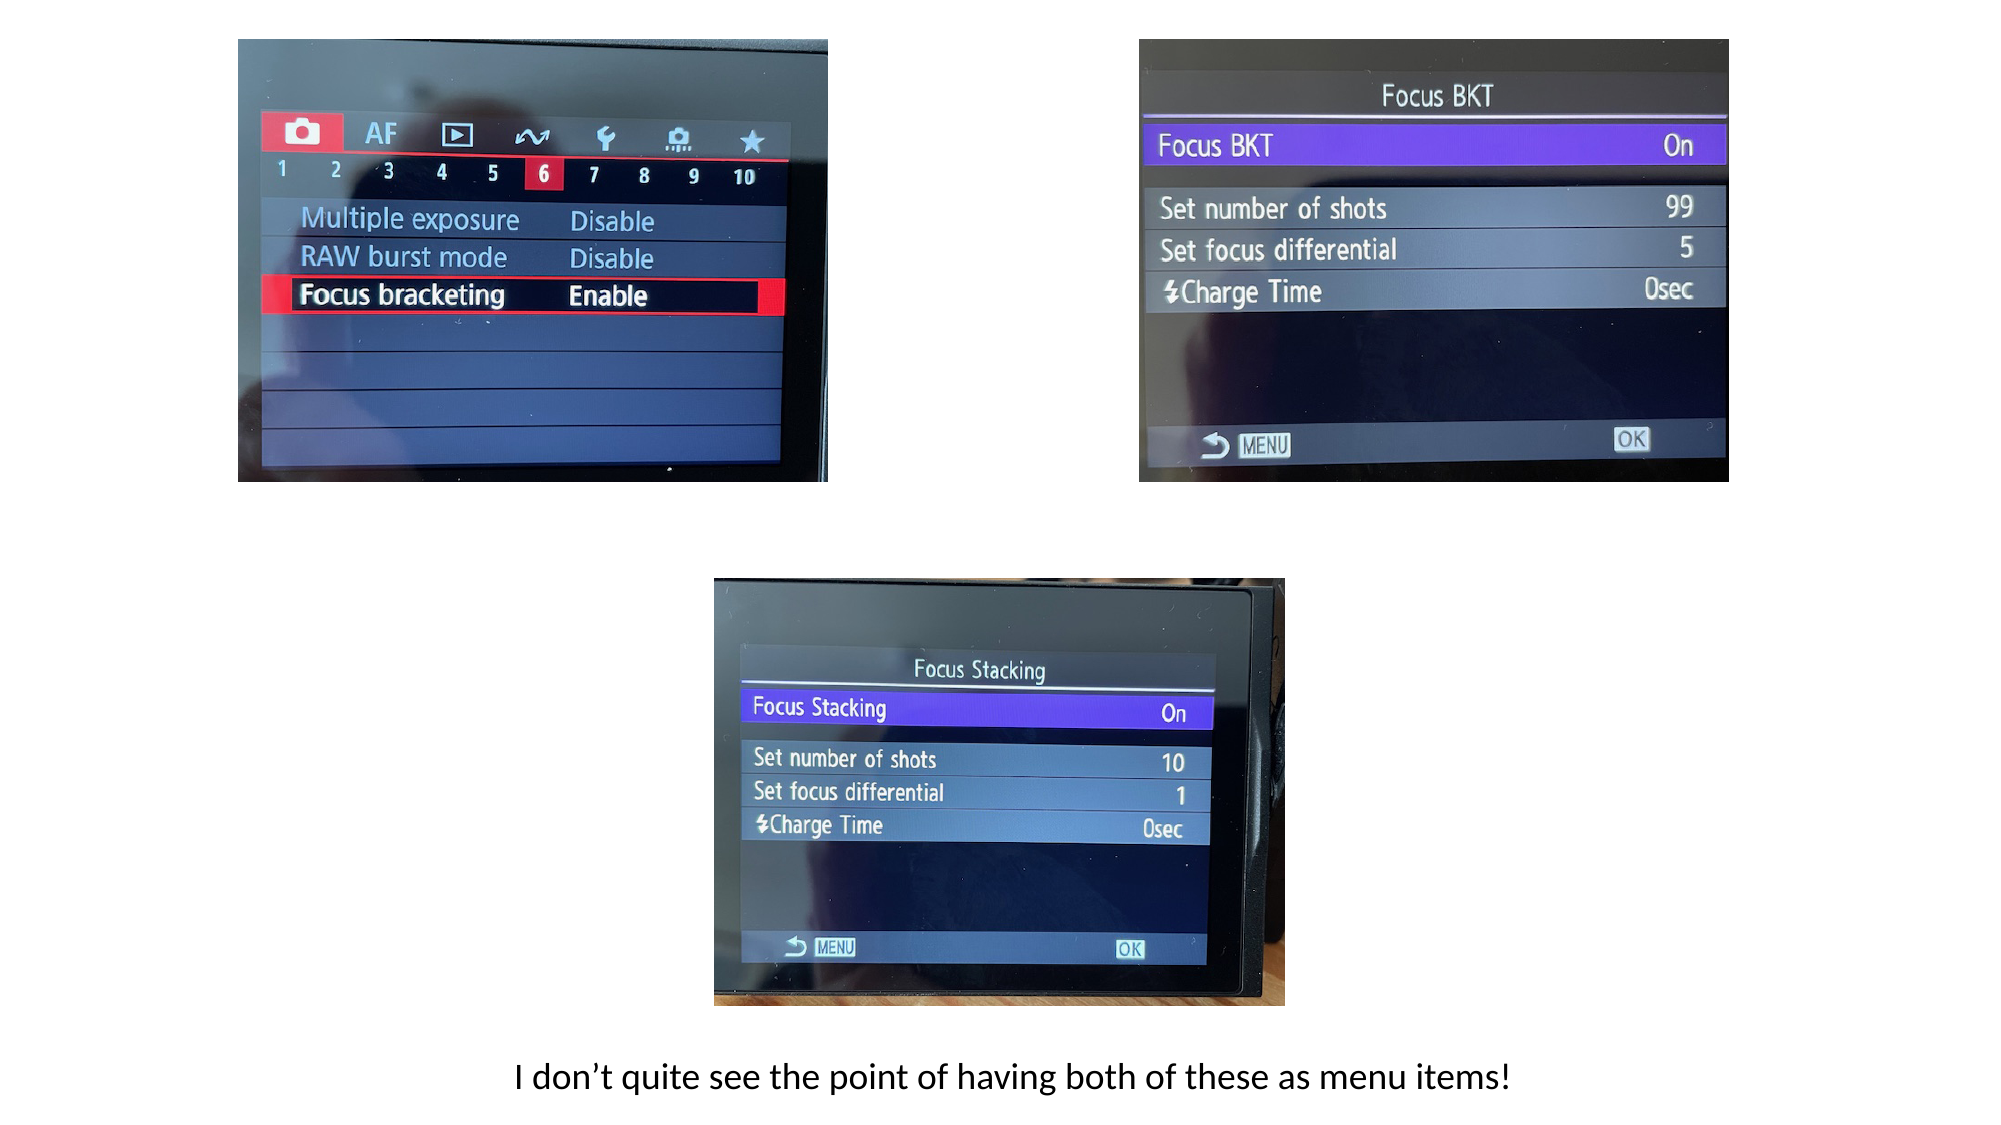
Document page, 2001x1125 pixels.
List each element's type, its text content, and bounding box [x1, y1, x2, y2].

text_box I don’t quite see the point of having both of these as menu items! [103, 1044, 1925, 1105]
picture [714, 578, 1285, 1006]
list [238, 39, 828, 482]
picture [1139, 39, 1729, 482]
